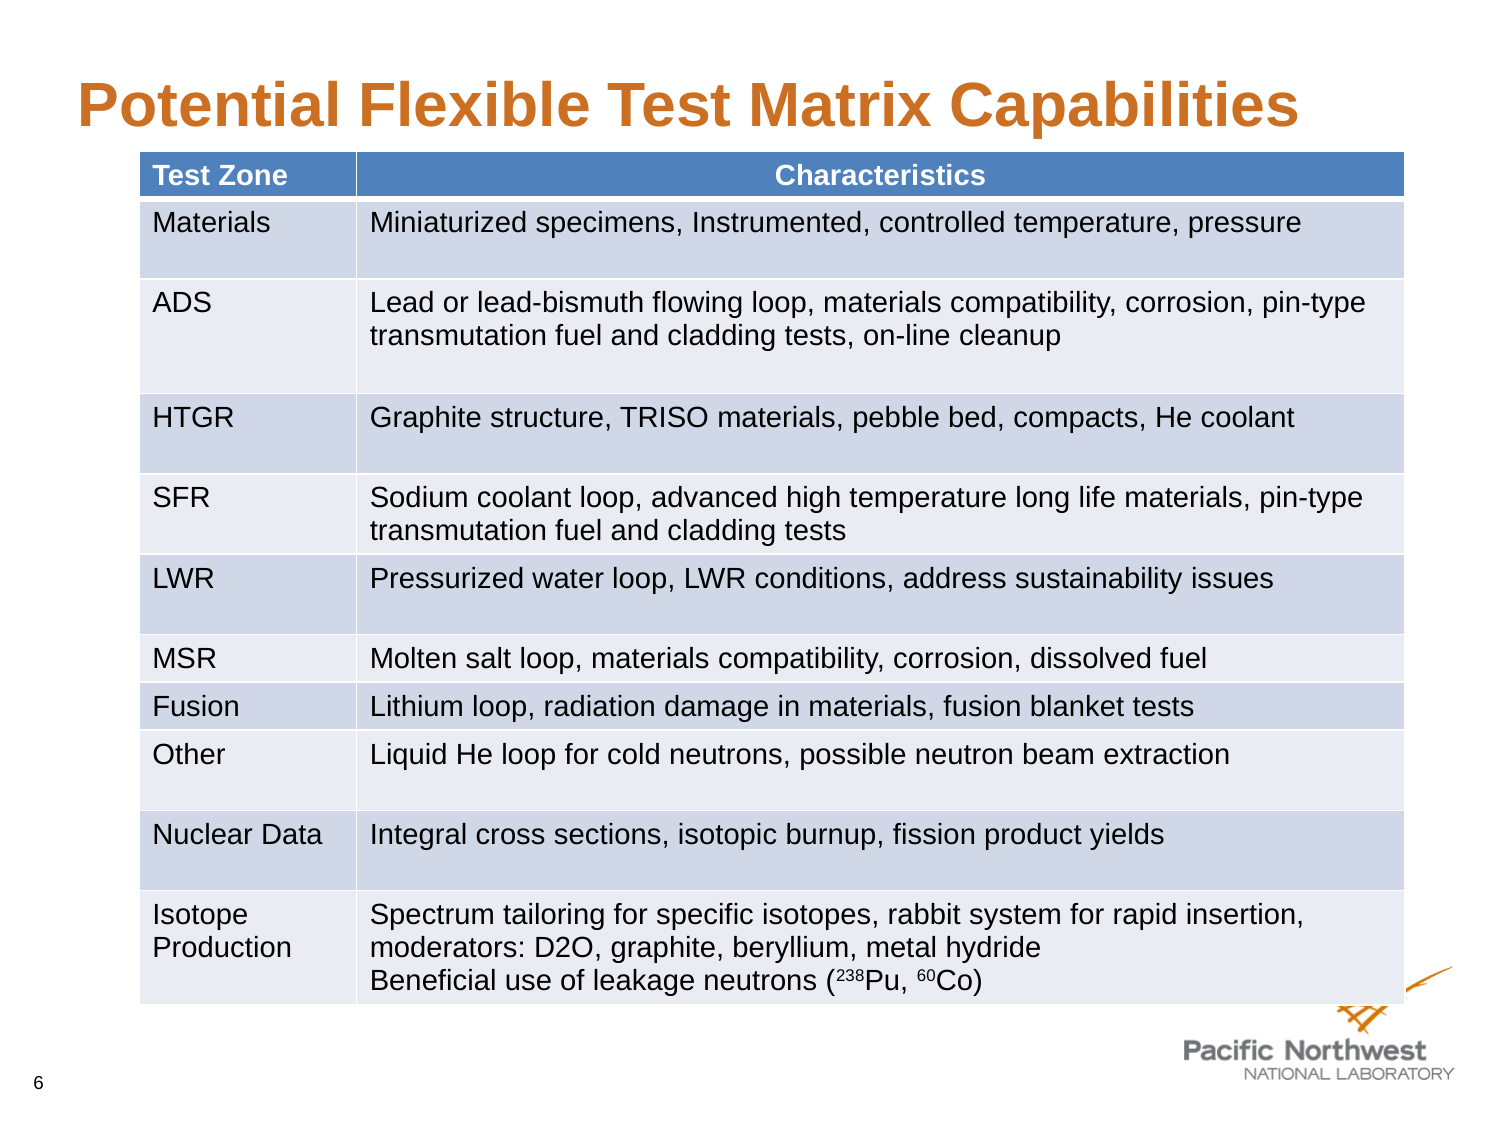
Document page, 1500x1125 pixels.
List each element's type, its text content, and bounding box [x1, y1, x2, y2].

table_cell Graphite structure, TRISO materials, pebble bed, compacts, He coolant [357, 394, 1404, 473]
table_header Characteristics [357, 152, 1404, 196]
table_cell Spectrum tailoring for specific isotopes, rabbit system for rapid insertion, moderators: D2O, graphite, beryllium, metal hydride Beneficial use of leakage neutrons (238Pu, 60Co) [357, 891, 1404, 1004]
table_cell HTGR [140, 394, 356, 473]
table_cell ADS [140, 280, 356, 393]
table_cell Miniaturized specimens, Instrumented, controlled temperature, pressure [357, 202, 1404, 278]
table_cell LWR [140, 555, 356, 634]
picture [1169, 959, 1470, 1091]
table_cell Lithium loop, radiation damage in materials, fusion blanket tests [357, 683, 1404, 729]
table_cell MSR [140, 635, 356, 681]
table_cell Materials [140, 202, 356, 278]
table_cell SFR [140, 475, 356, 553]
table_cell Integral cross sections, isotopic burnup, fission product yields [357, 811, 1404, 890]
table_cell Lead or lead-bismuth flowing loop, materials compatibility, corrosion, pin-type transmutation fuel and cladding tests, on-line cleanup [357, 280, 1404, 393]
title Potential Flexible Test Matrix Capabilities [77, 75, 1424, 238]
table_cell Sodium coolant loop, advanced high temperature long life materials, pin-type transmutation fuel and cladding tests [357, 475, 1404, 553]
table_cell Isotope Production [140, 891, 356, 1004]
slide_number 6 [18, 1063, 103, 1124]
table_header Test Zone [140, 152, 356, 196]
table_cell Pressurized water loop, LWR conditions, address sustainability issues [357, 555, 1404, 634]
table_cell Molten salt loop, materials compatibility, corrosion, dissolved fuel [357, 635, 1404, 681]
table_cell Nuclear Data [140, 811, 356, 890]
table_cell Liquid He loop for cold neutrons, possible neutron beam extraction [357, 731, 1404, 810]
table_cell Fusion [140, 683, 356, 729]
table_cell Other [140, 731, 356, 810]
